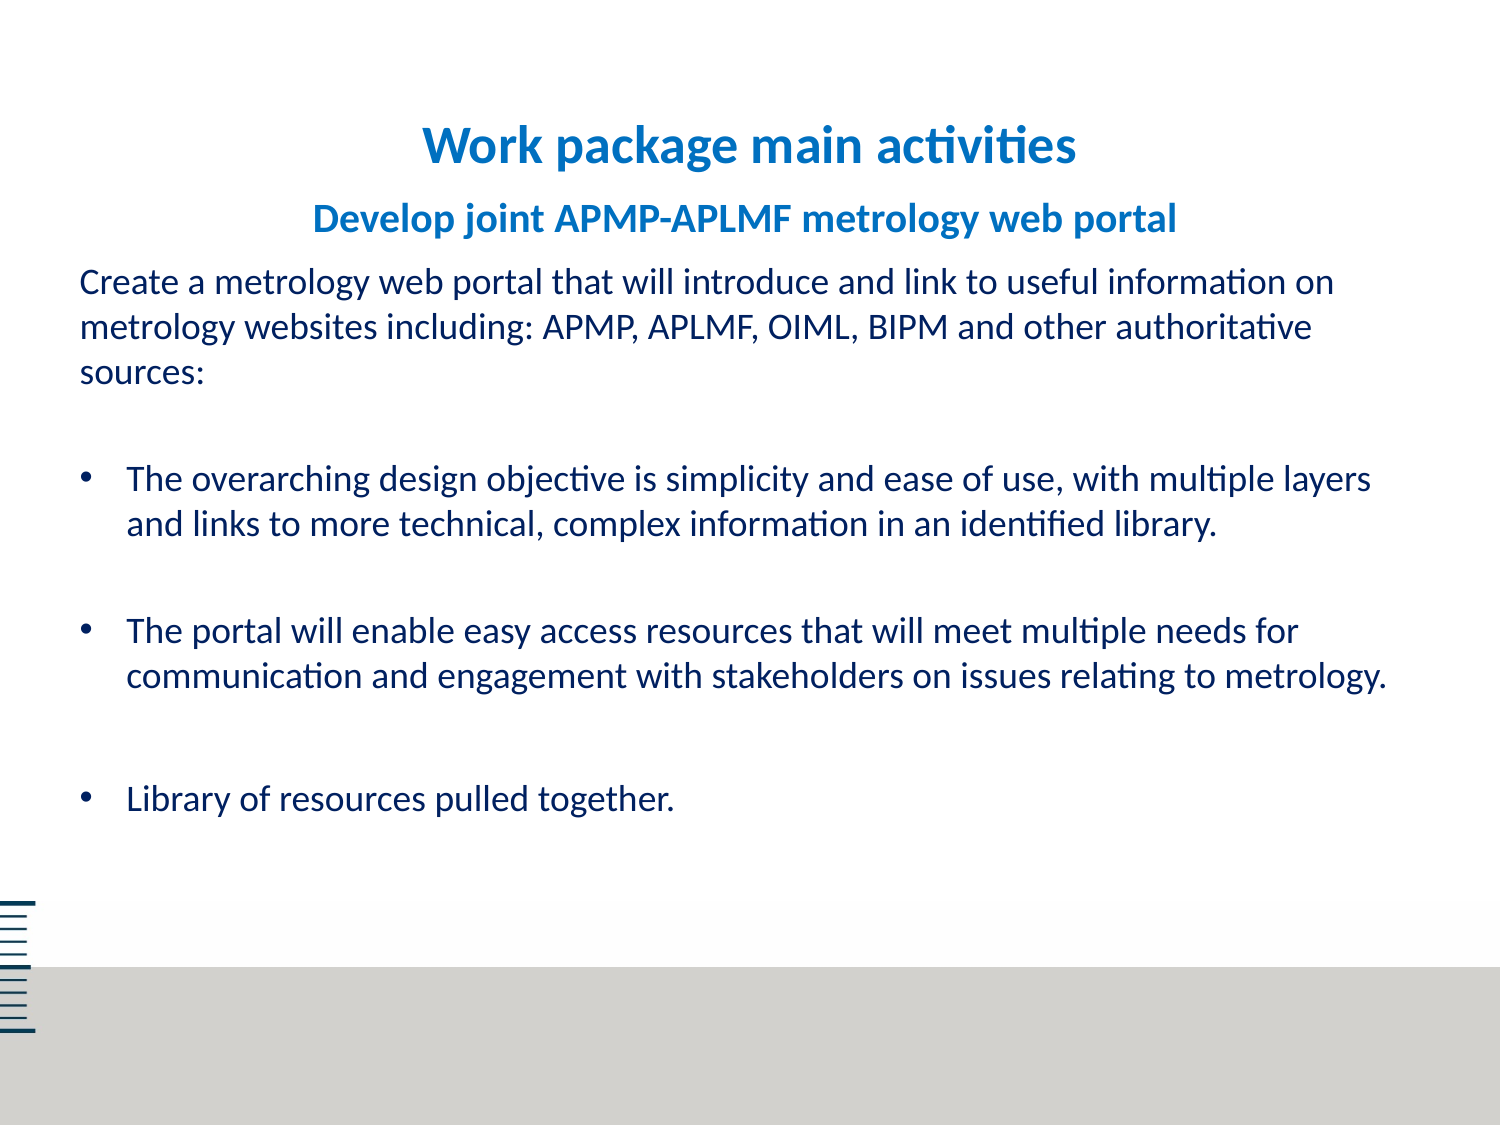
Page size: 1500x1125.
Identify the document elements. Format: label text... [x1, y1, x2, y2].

picture [0, 901, 1500, 1125]
text_box Work package main activities Develop joint APMP-APLMF metrology web portal Create a metrology web portal that will introduce and link to useful information on metrology websites including: APMP, APLMF, OIML, BIPM and other authoritative sources: The overarching design objective is simplicity and ease of use, with multiple layers and links to more technical, complex information in an identified library. The portal will enable easy access resources that will meet multiple needs for communication and engagement with stakeholders on issues relating to metrology. Library of resources pulled together. [64, 101, 1436, 872]
